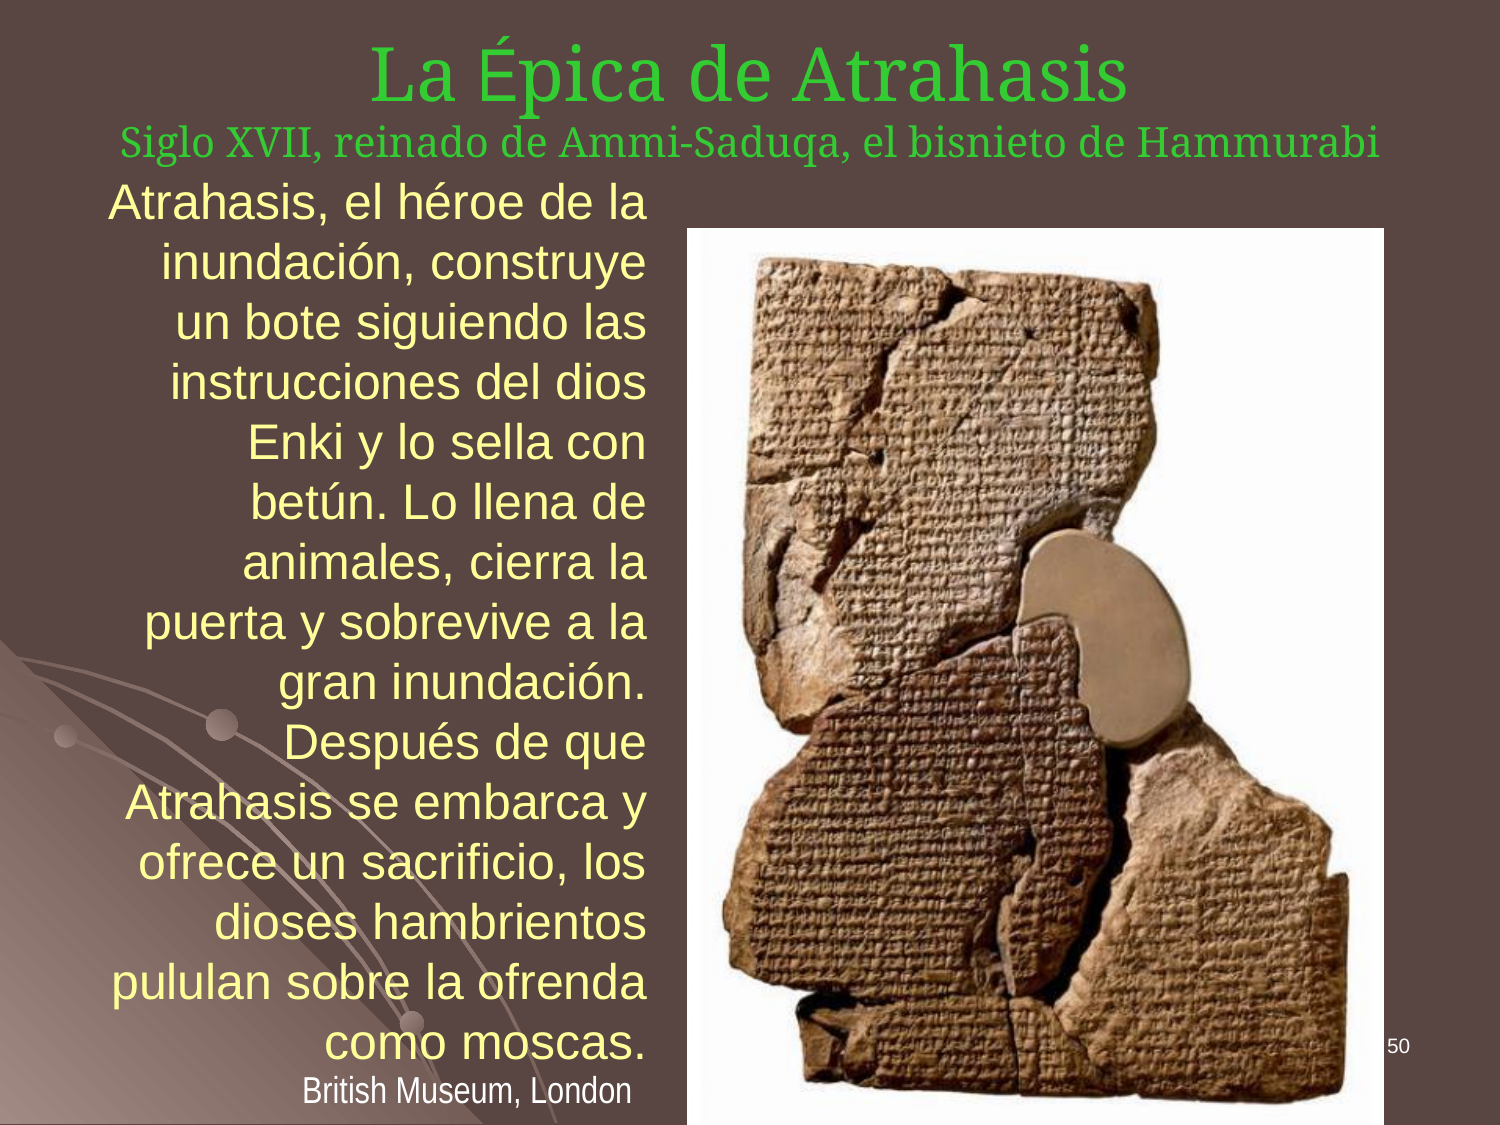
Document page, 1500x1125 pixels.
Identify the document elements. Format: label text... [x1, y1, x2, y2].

title La Épica de Atrahasis Siglo XVII, reinado de Ammi-Saduqa, el bisnieto de Hammurabi [0, 6, 1500, 186]
list Atrahasis, el héroe de la inundación, construye un bote siguiendo las instrucciones del dios Enki y lo sella con betún. Lo llena de animales, cierra la puerta y sobrevive a la gran inundación. Después de que Atrahasis se embarca y ofrece un sacrificio, los dioses hambrientos pululan sobre la ofrenda como moscas. [24, 162, 663, 913]
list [687, 224, 1384, 1125]
slide_number 50 [1384, 1025, 1425, 1100]
text_box British Museum, London [287, 1058, 663, 1118]
